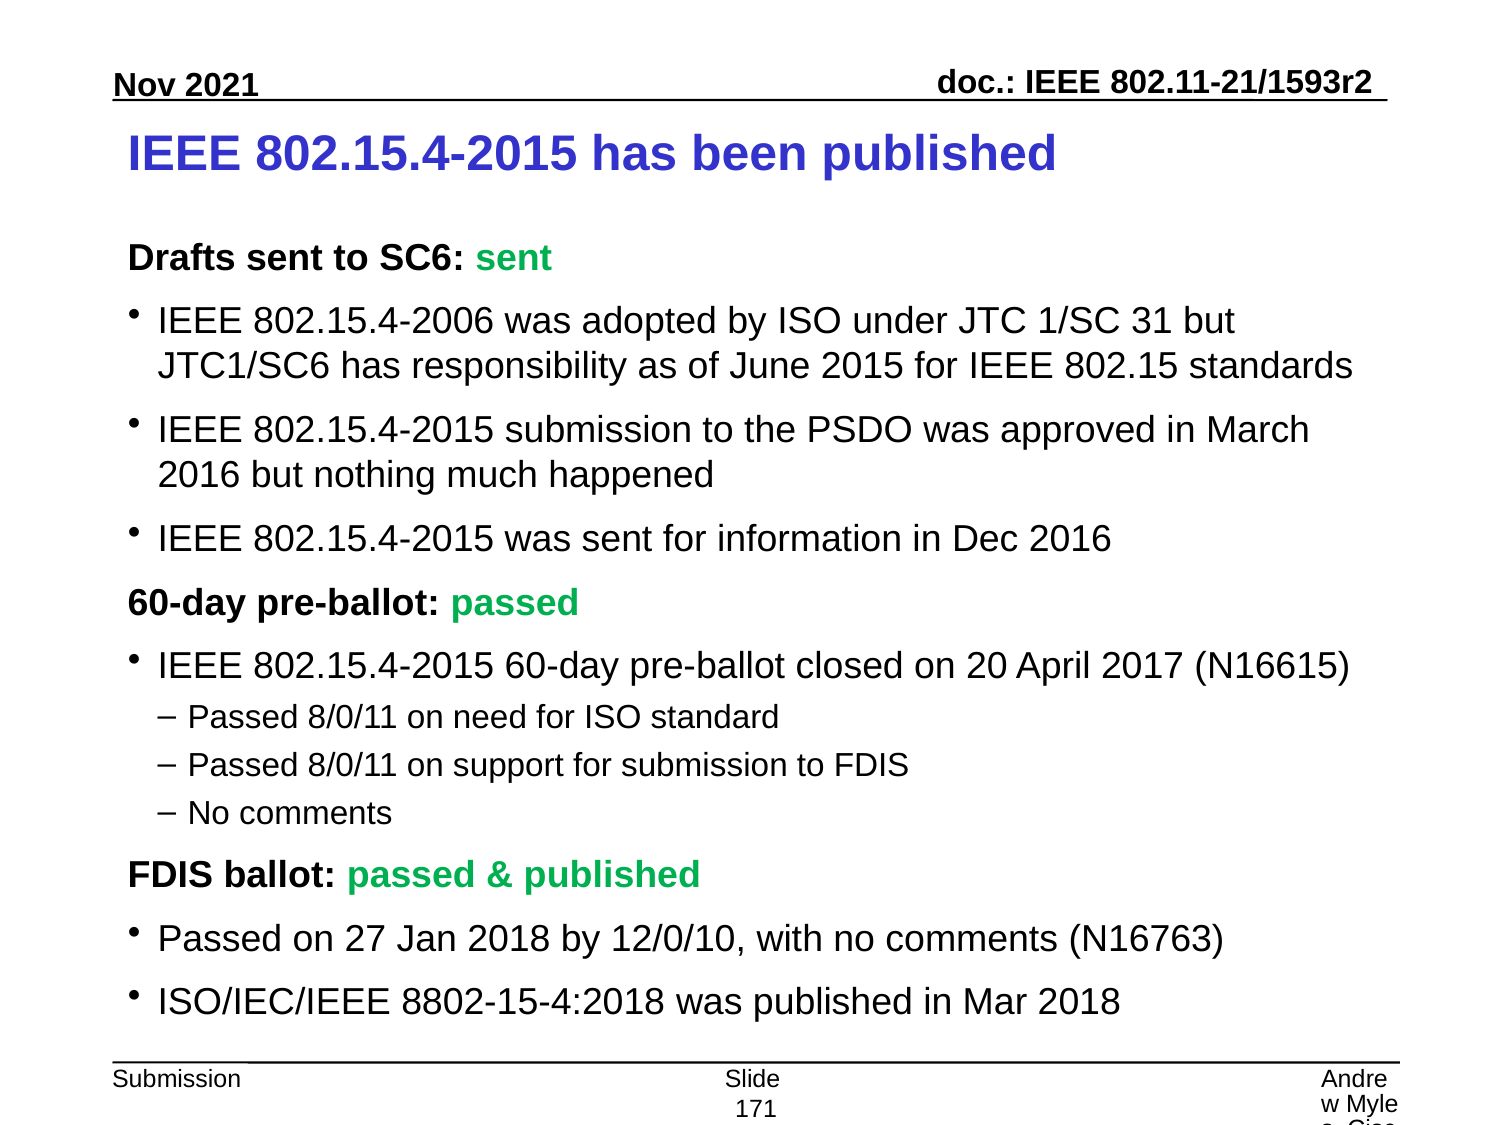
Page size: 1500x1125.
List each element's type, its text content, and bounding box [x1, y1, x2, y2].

slide_number Slide 171 [709, 1061, 803, 1093]
list Drafts sent to SC6: sent IEEE 802.15.4-2006 was adopted by ISO under JTC 1/SC 31 but JTC1/SC6 has responsibility as of June 2015 for IEEE 802.15 standards IEEE 802.15.4-2015 submission to the PSDO was approved in March 2016 but nothing much happened IEEE 802.15.4-2015 was sent for information in Dec 2016 60-day pre-ballot: passed IEEE 802.15.4-2015 60-day pre-ballot closed on 20 April 2017 (N16615) Passed 8/0/11 on need for ISO standard Passed 8/0/11 on support for submission to FDIS No comments FDIS ballot: passed & published Passed on 27 Jan 2018 by 12/0/10, with no comments (N16763) ISO/IEC/IEEE 8802-15-4:2018 was published in Mar 2018 [112, 224, 1388, 900]
footer Andrew Myles, Cisco [1320, 1061, 1402, 1093]
title IEEE 802.15.4-2015 has been published [112, 112, 1388, 224]
